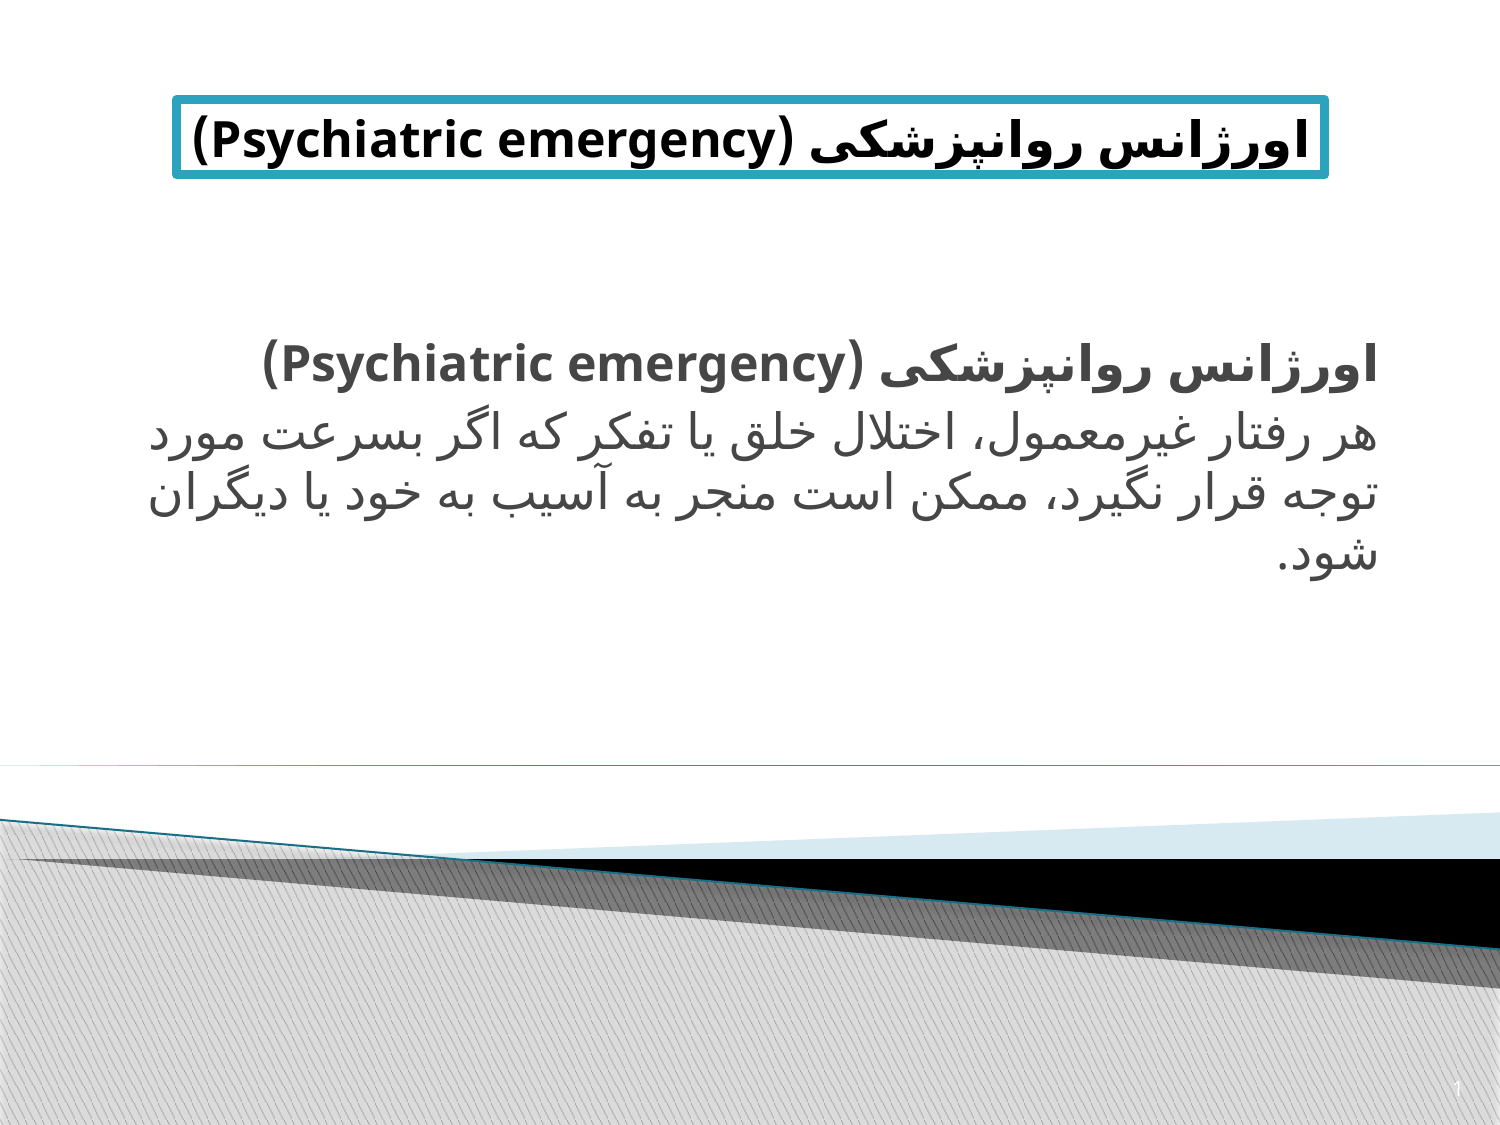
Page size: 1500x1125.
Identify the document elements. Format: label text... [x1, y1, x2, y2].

picture [5, 859, 1500, 989]
slide_number 1 [1418, 1051, 1479, 1112]
text_box اورژانس روانپزشکی (Psychiatric emergency) [172, 95, 1329, 179]
subtitle اورژانس روانپزشکی (Psychiatric emergency) هر رفتار غیرمعمول، اختلال خلق یا تفکر که اگر بسرعت مورد توجه قرار نگیرد، ممکن است منجر به آسیب به خود یا دیگران شود. [112, 187, 1388, 790]
